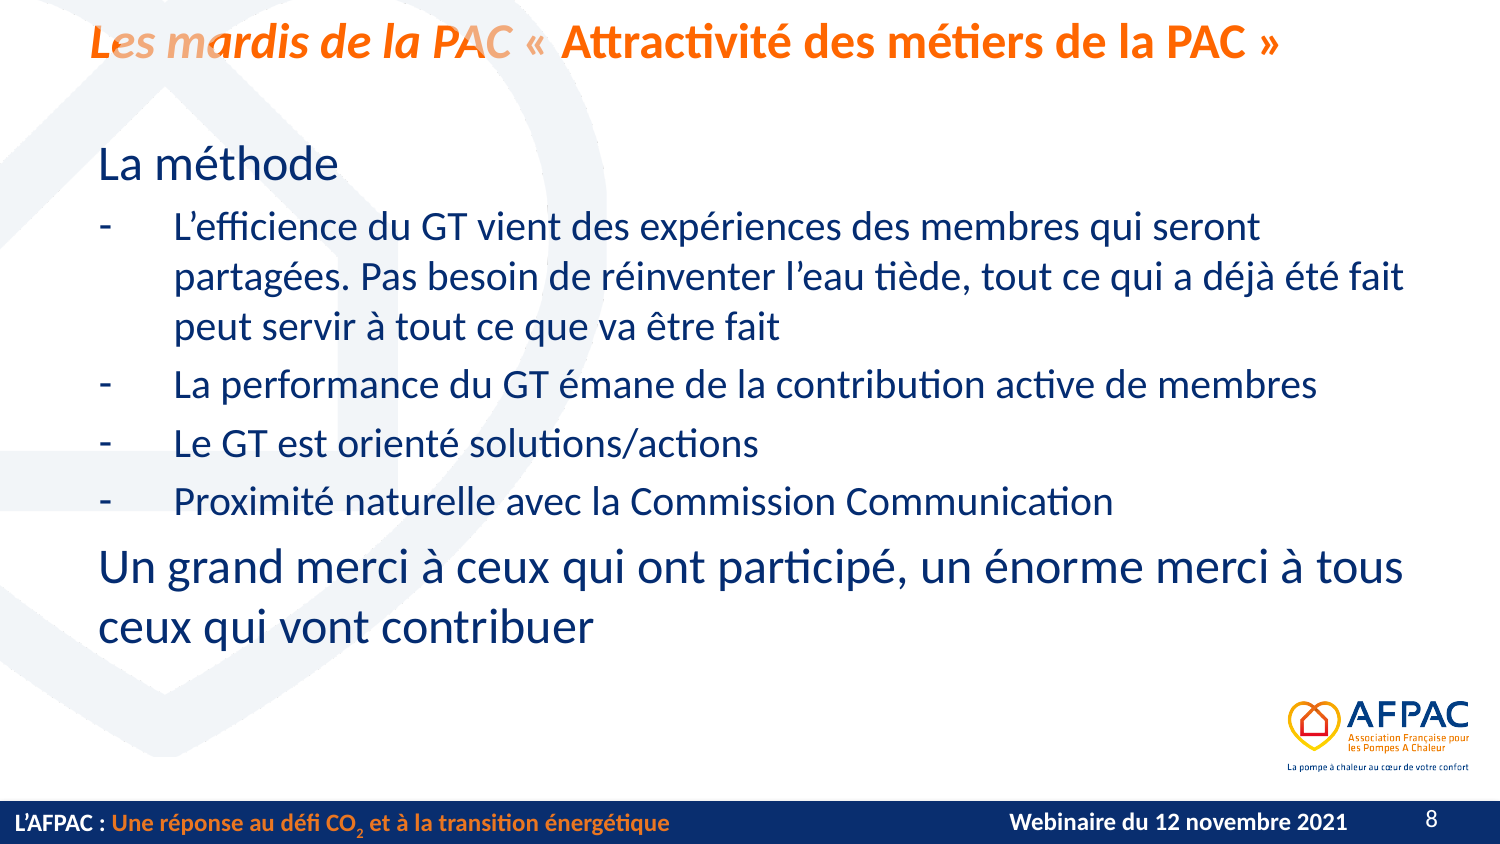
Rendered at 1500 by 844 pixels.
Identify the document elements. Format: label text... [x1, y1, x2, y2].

slide_number 7 [1103, 795, 1454, 841]
list La méthode L’efficience du GT vient des expériences des membres qui seront partagées. Pas besoin de réinventer l’eau tiède, tout ce qui a déjà été fait peut servir à tout ce que va être fait La performance du GT émane de la contribution active de membres Le GT est orienté solutions/actions Proximité naturelle avec la Commission Communication Un grand merci à ceux qui ont participé, un énorme merci à tous ceux qui vont contribuer [83, 123, 1434, 680]
picture [1287, 701, 1469, 772]
